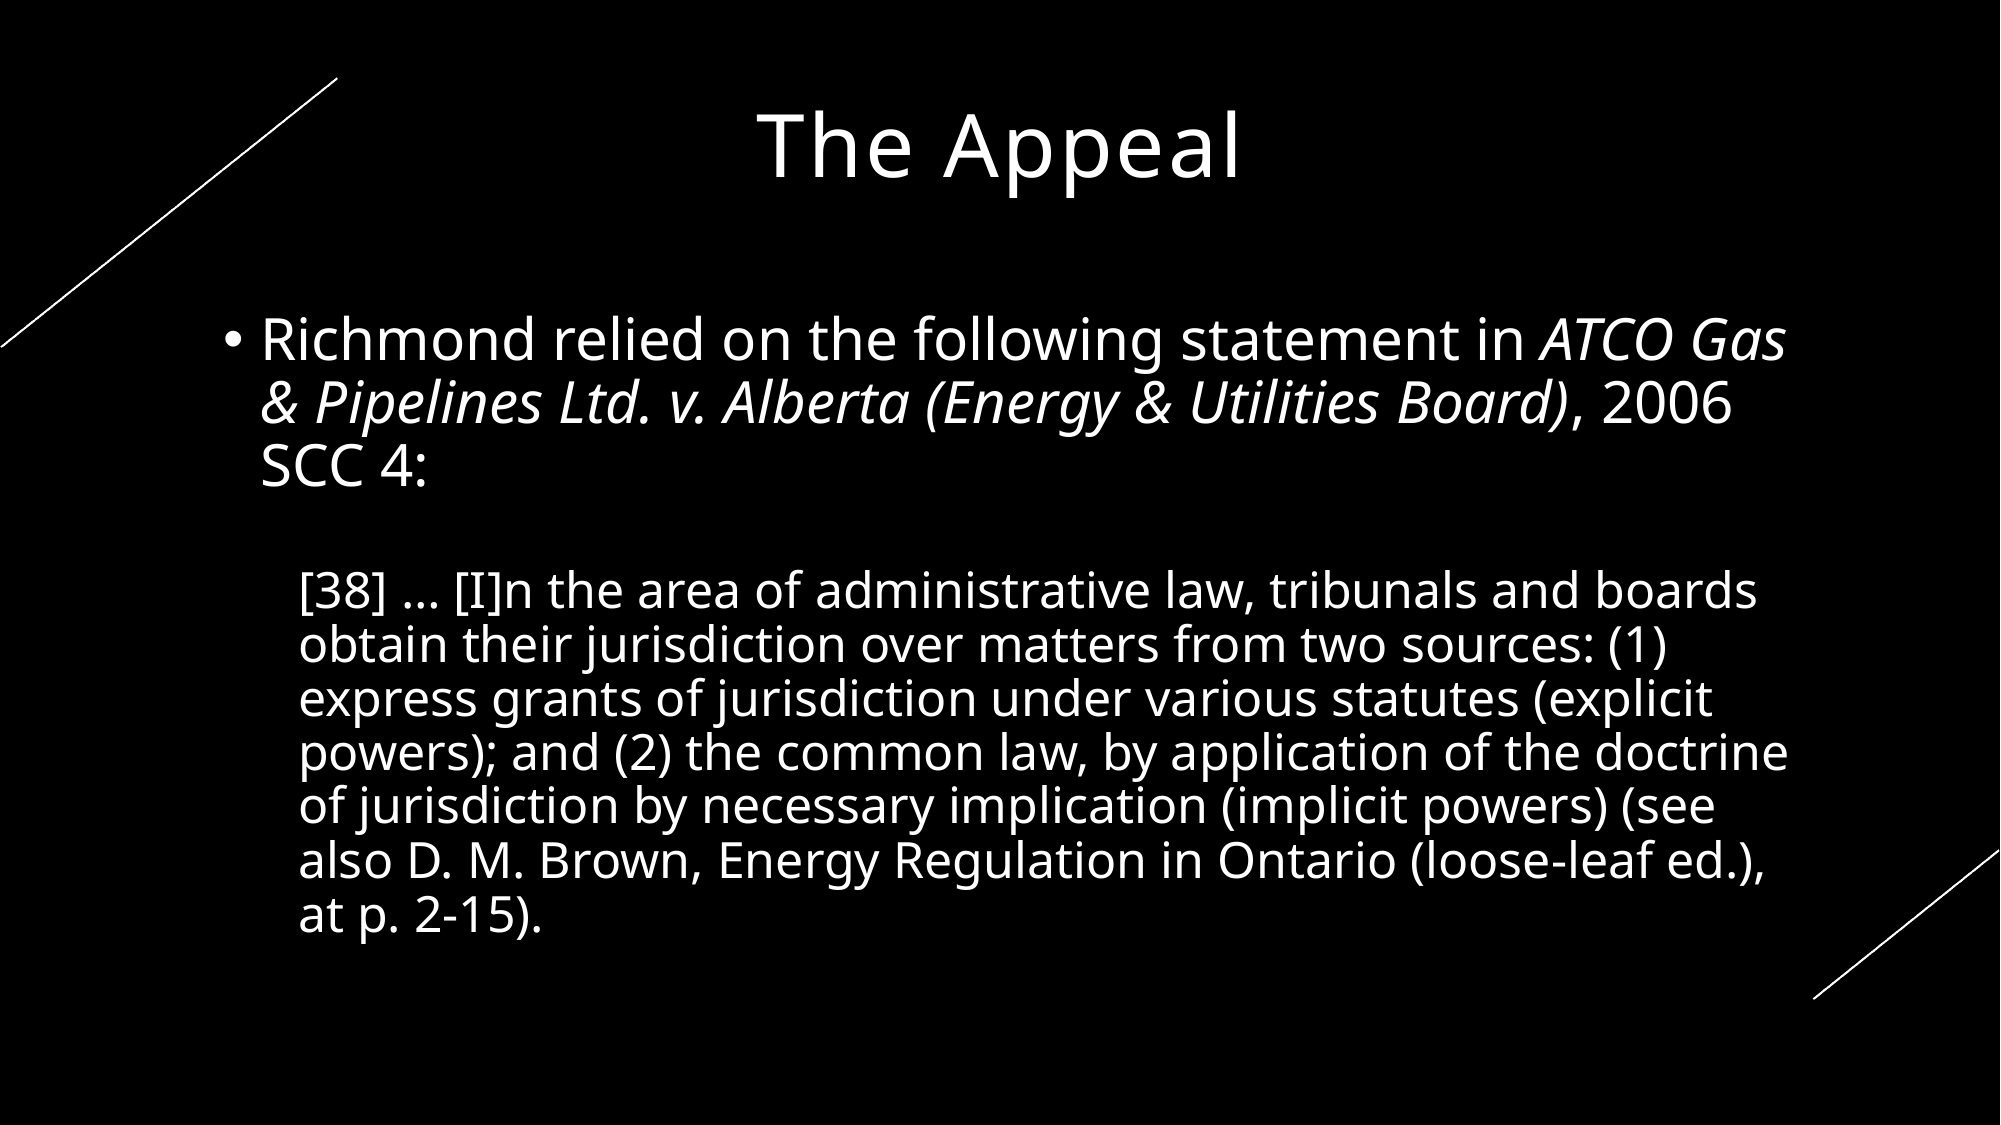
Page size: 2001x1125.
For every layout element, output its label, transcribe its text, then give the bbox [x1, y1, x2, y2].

picture [1812, 849, 2000, 1000]
picture [0, 77, 338, 104]
text_box Richmond relied on the following statement in ATCO Gas & Pipelines Ltd. v. Alberta (Energy & Utilities Board), 2006 SCC 4: [38] … [I]n the area of administrative law, tribunals and boards obtain their jurisdiction over matters from two sources: (1) express grants of jurisdiction under various statutes (explicit powers); and (2) the common law, by application of the doctrine of jurisdiction by necessary implication (implicit powers) (see also D. M. Brown, Energy Regulation in Ontario (loose-leaf ed.), at p. 2-15). [208, 302, 1809, 999]
text_box The Appeal [0, 104, 2000, 194]
picture [0, 194, 338, 348]
